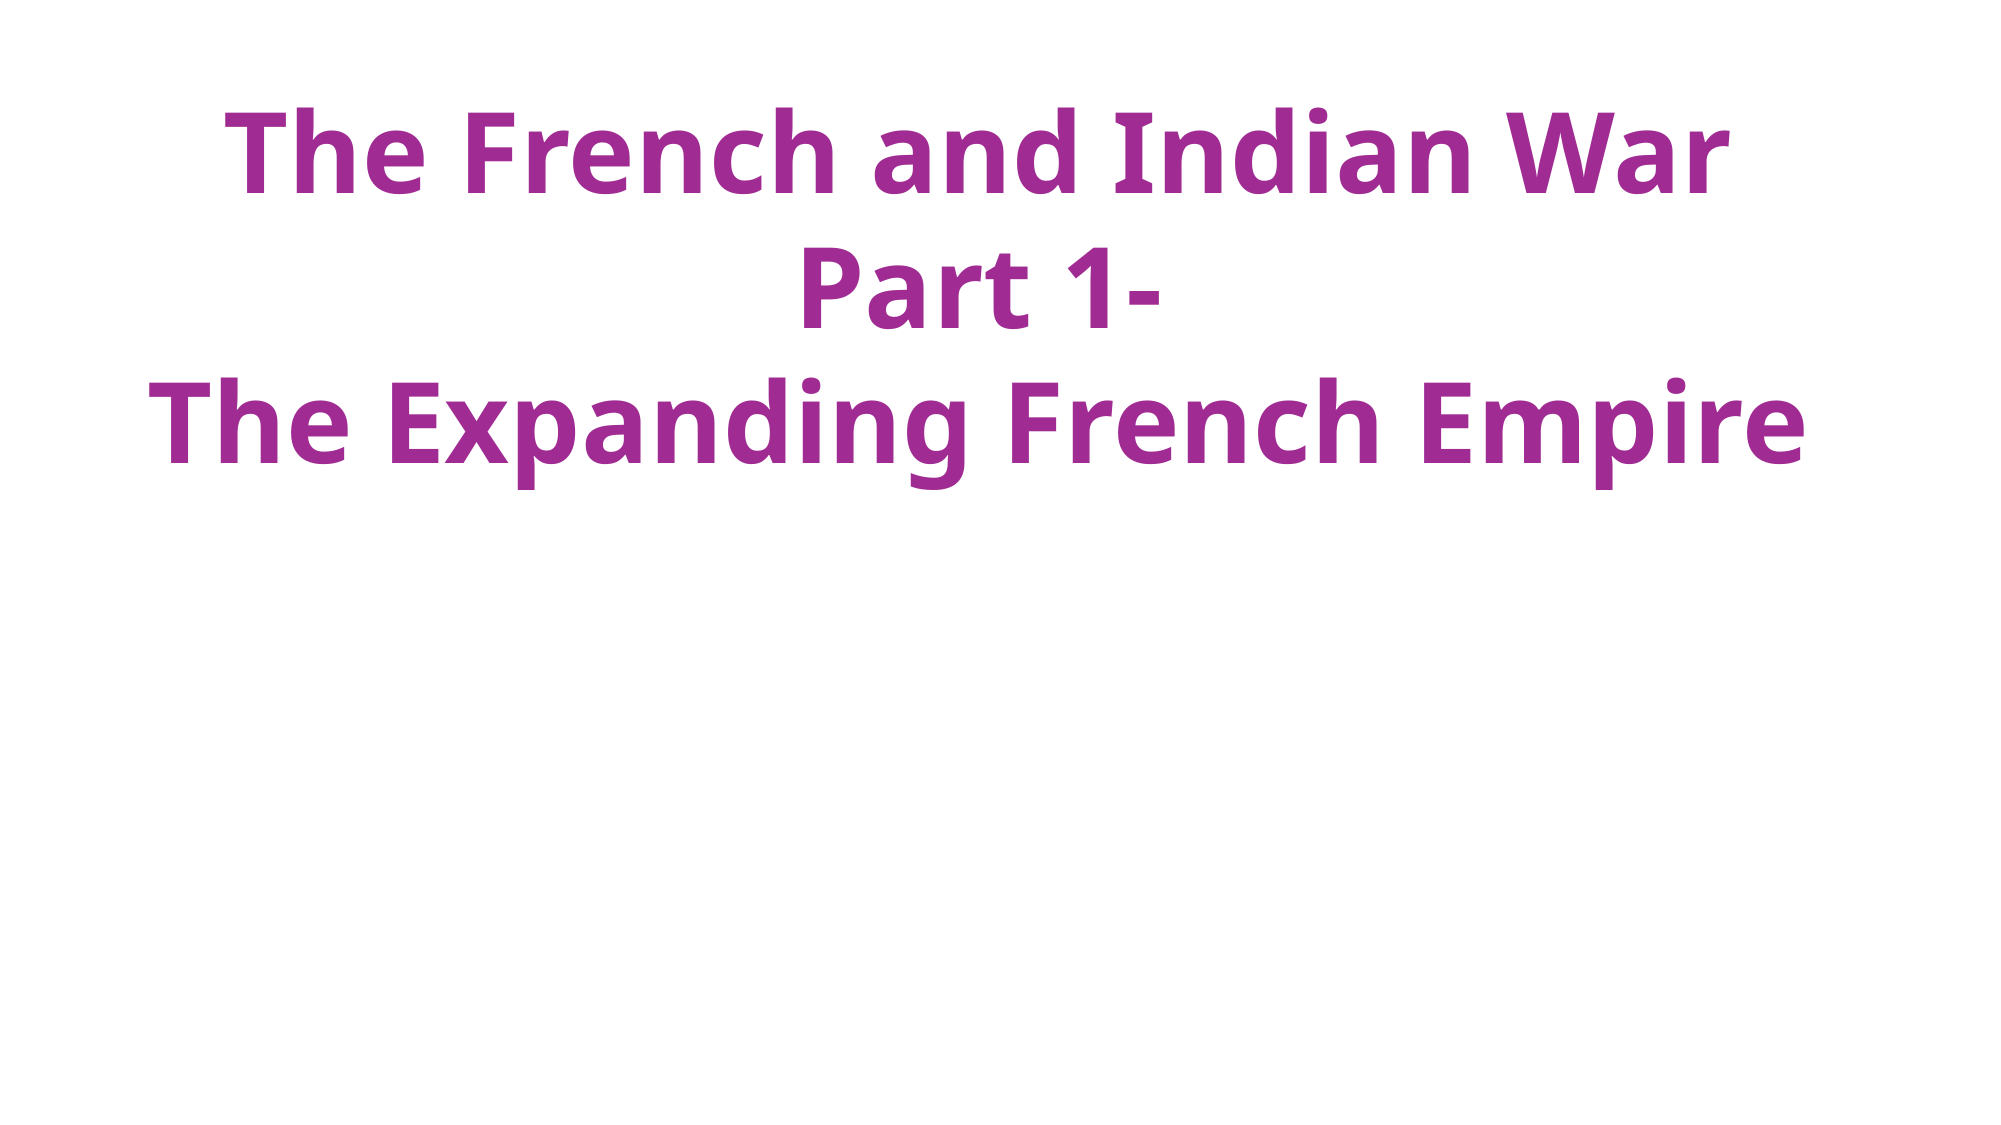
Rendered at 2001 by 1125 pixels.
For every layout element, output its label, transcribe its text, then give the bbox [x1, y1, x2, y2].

text_box The French and Indian War Part 1- The Expanding French Empire [132, 73, 1825, 494]
